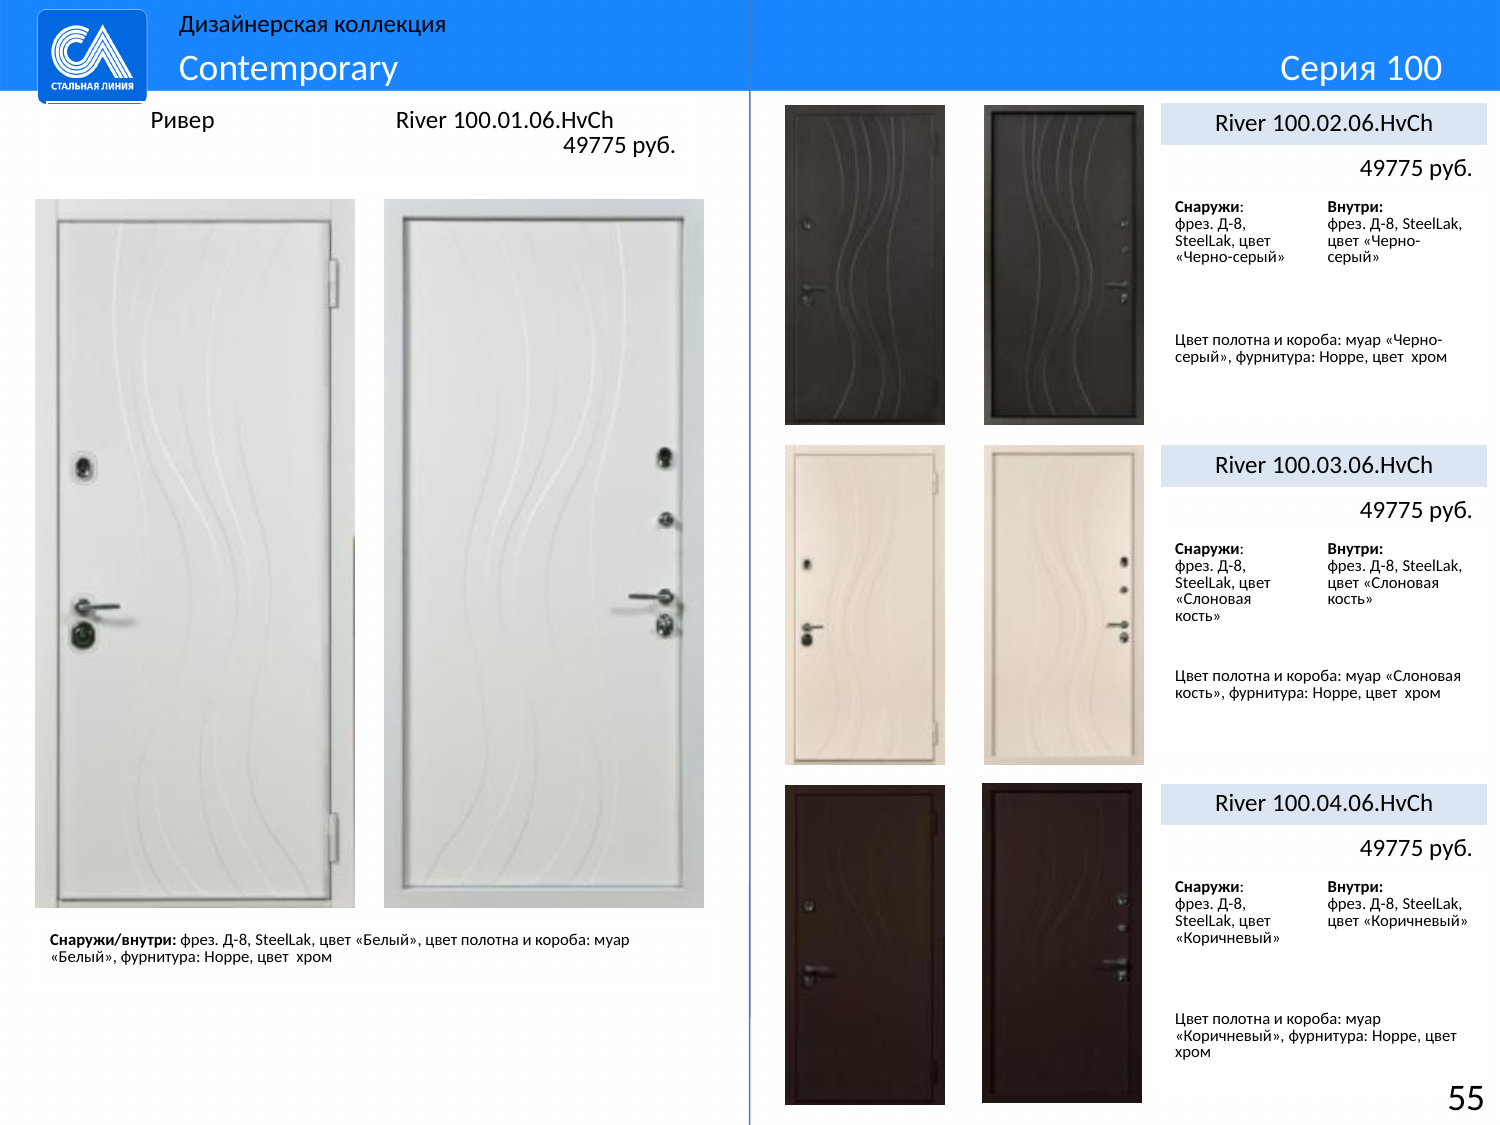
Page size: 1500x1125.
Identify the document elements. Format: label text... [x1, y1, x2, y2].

table_cell Цвет полотна и короба: муар «Черно-серый», фурнитура: Hoppe, цвет хром [1161, 326, 1487, 411]
table_cell Снаружи: фрез. Д-8, SteelLak, цвет «Коричневый» [1161, 874, 1312, 1003]
table_header Ривер [48, 103, 318, 182]
text_box 55 [1149, 1065, 1500, 1125]
table_cell Внутри: фрез. Д-8, SteelLak, цвет «Черно-серый» [1313, 193, 1487, 324]
text_box Contemporary [163, 35, 539, 95]
table_header River 100.03.06.HvCh [1161, 445, 1487, 487]
picture [0, 0, 1500, 1125]
table_header River 100.01.06.HvCh 49775 руб. [320, 103, 690, 182]
table_cell Цвет полотна и короба: муар «Коричневый», фурнитура: Hoppe, цвет хром [1161, 1005, 1487, 1065]
text_box Серия 100 [1265, 35, 1500, 95]
table_cell 49775 руб. [1161, 492, 1487, 534]
table_cell 49775 руб. [1161, 831, 1487, 872]
table_cell 49775 руб. [1161, 150, 1487, 192]
table_cell Внутри: фрез. Д-8, SteelLak, цвет «Слоновая кость» [1313, 535, 1487, 661]
table_cell Внутри: фрез. Д-8, SteelLak, цвет «Коричневый» [1313, 874, 1487, 1003]
table_cell Цвет полотна и короба: муар «Слоновая кость», фурнитура: Hoppe, цвет хром [1161, 663, 1487, 744]
table_cell Снаружи: фрез. Д-8, SteelLak, цвет «Черно-серый» [1161, 193, 1312, 324]
table_header Снаружи/внутри: фрез. Д-8, SteelLak, цвет «Белый», цвет полотна и короба: муар «Белый», фурнитура: Hoppe, цвет хром [36, 927, 714, 984]
table_header River 100.02.06.HvCh [1161, 103, 1487, 145]
text_box Дизайнерская коллекция [163, 0, 539, 35]
table_cell Снаружи: фрез. Д-8, SteelLak, цвет «Слоновая кость» [1161, 535, 1312, 661]
table_header River 100.04.06.HvCh [1161, 784, 1487, 825]
